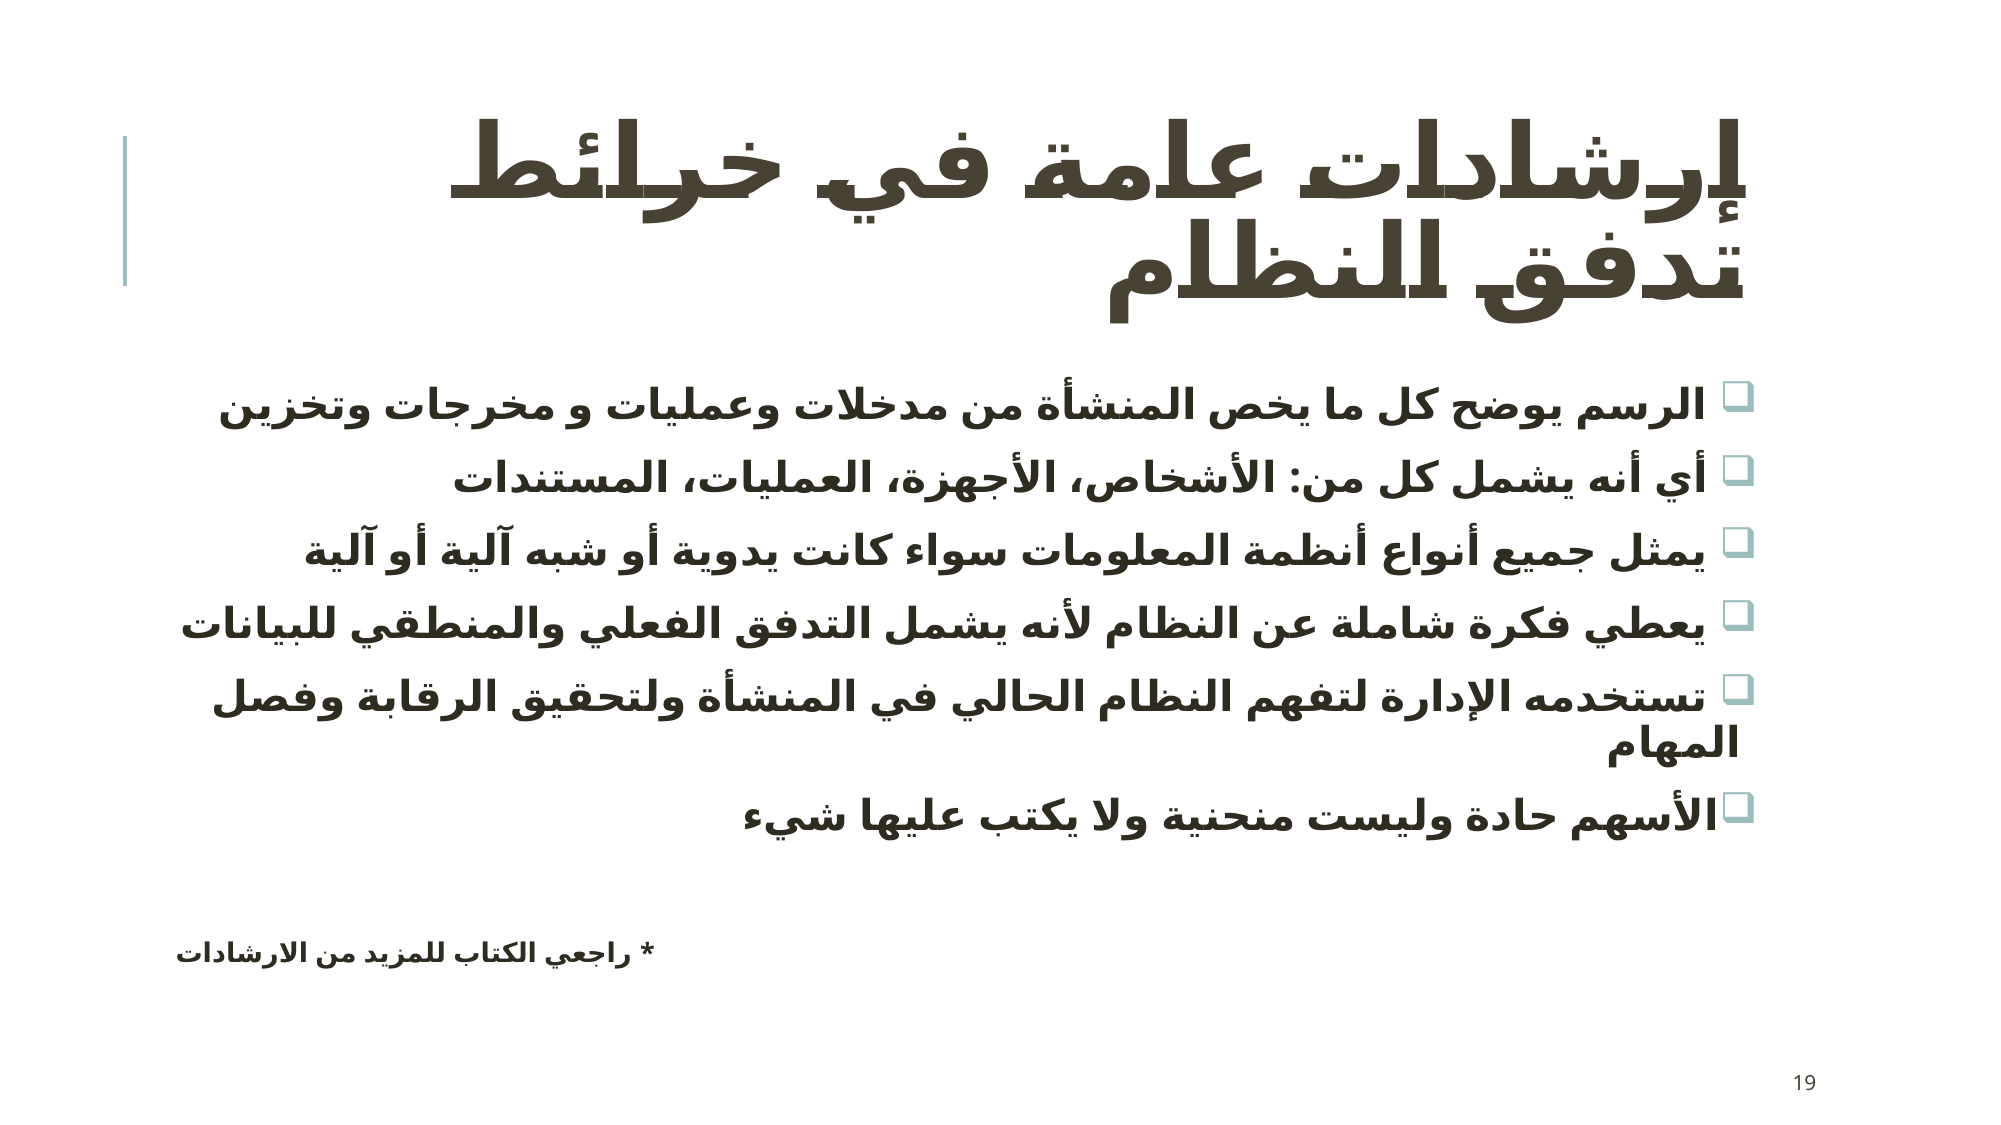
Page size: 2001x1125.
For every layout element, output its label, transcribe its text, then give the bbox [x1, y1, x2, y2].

slide_number 19 [1777, 1061, 1938, 1107]
title إرشادات عامة في خرائط تدفق النظام [168, 96, 1763, 342]
list الرسم يوضح كل ما يخص المنشأة من مدخلات وعمليات و مخرجات وتخزين أي أنه يشمل كل من: الأشخاص، الأجهزة، العمليات، المستندات يمثل جميع أنواع أنظمة المعلومات سواء كانت يدوية أو شبه آلية أو آلية يعطي فكرة شاملة عن النظام لأنه يشمل التدفق الفعلي والمنطقي للبيانات تستخدمه الإدارة لتفهم النظام الحالي في المنشأة ولتحقيق الرقابة وفصل المهام الأسهم حادة وليست منحنية ولا يكتب عليها شيء * راجعي الكتاب للمزيد من الارشادات [168, 375, 1763, 1035]
